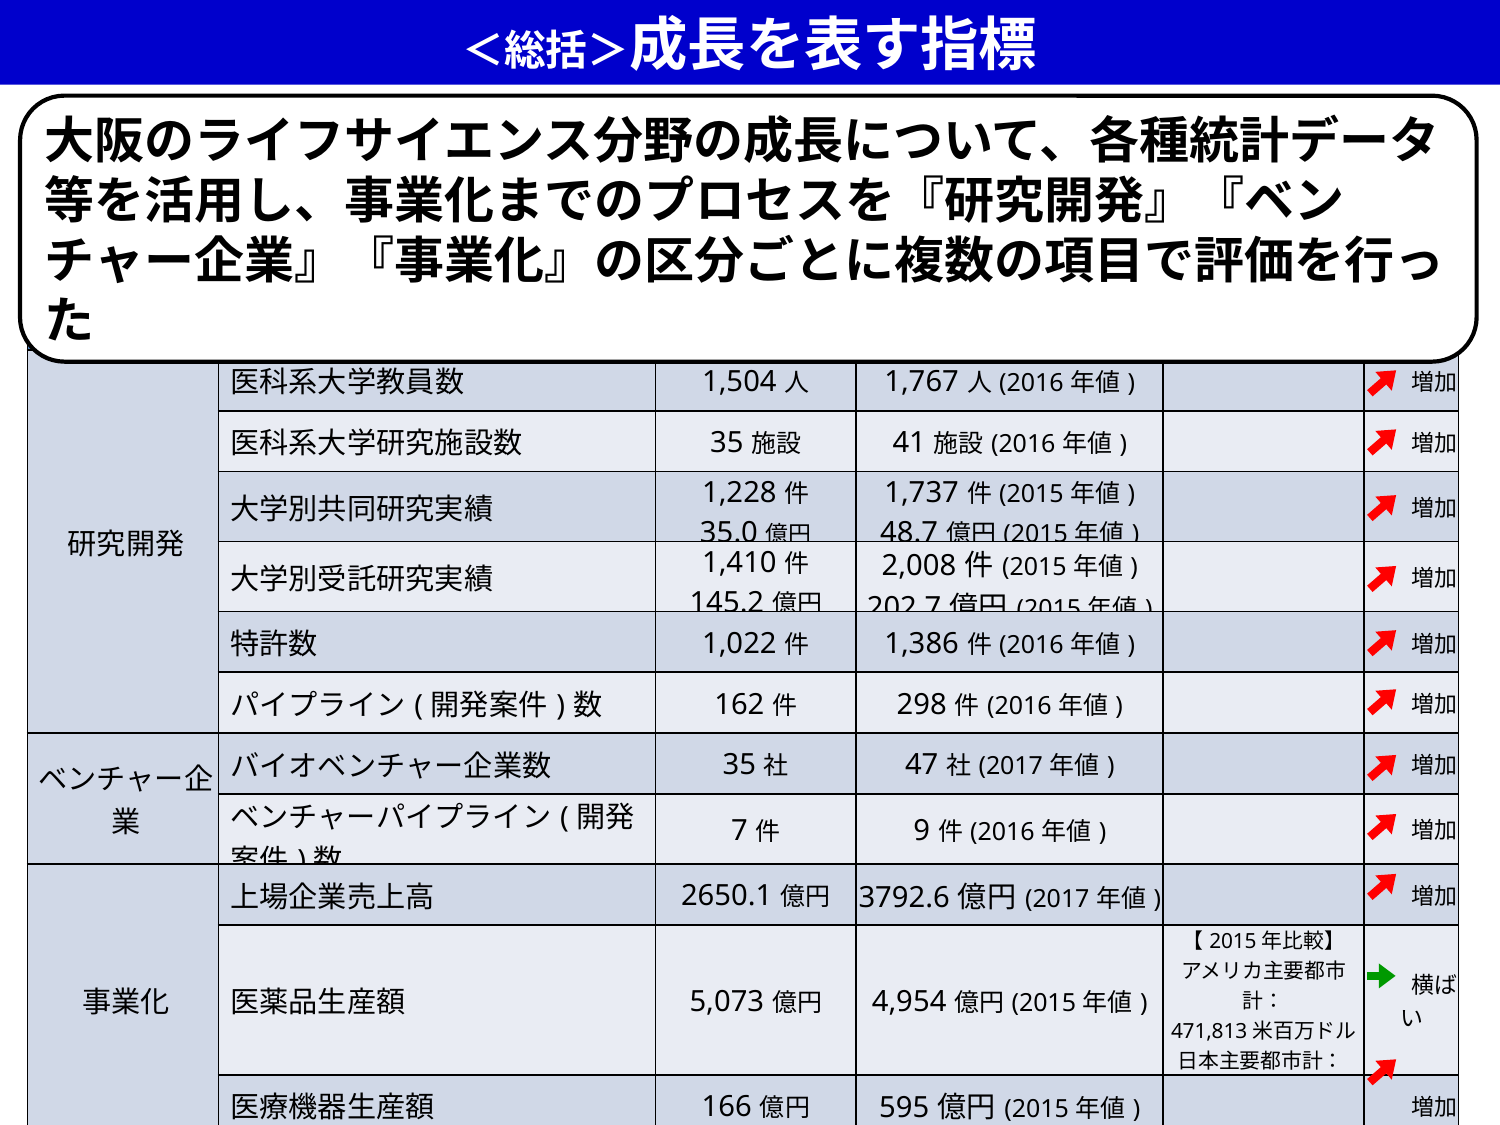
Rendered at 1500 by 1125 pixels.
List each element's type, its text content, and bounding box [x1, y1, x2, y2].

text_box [1369, 370, 1397, 394]
table_cell 4,954億円(2015年値) [857, 926, 1162, 1074]
table_cell 大学別受託研究実績 [219, 542, 655, 611]
table_cell 3792.6億円(2017年値) [857, 865, 1162, 924]
table_cell [1164, 612, 1363, 671]
table_cell 7件 [656, 795, 855, 863]
table_cell 増加 [1365, 795, 1458, 863]
table_cell 2650.1億円 [656, 865, 855, 924]
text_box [1369, 629, 1397, 654]
table_cell 1,022件 [656, 612, 855, 671]
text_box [1369, 688, 1397, 713]
table_cell 47社(2017年値) [857, 734, 1162, 793]
table_cell 横ばい [1365, 926, 1458, 1074]
table_cell 増加 [1365, 357, 1458, 410]
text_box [1369, 813, 1397, 838]
table_cell [1164, 542, 1363, 611]
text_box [1369, 494, 1397, 519]
table_cell 35社 [656, 734, 855, 793]
table_cell 【2015年比較】 アメリカ主要都市計： 471,813米百万ドル 日本主要都市計：105,278.3億円 [1164, 926, 1363, 1074]
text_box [1369, 873, 1397, 898]
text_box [1369, 754, 1397, 779]
table_cell 増加 [1365, 734, 1458, 793]
table_cell 増加 [1365, 865, 1458, 924]
table_cell 1,767人(2016年値) [857, 364, 1162, 410]
table_cell 増加 [1365, 612, 1458, 671]
table_cell 増加 [1365, 1076, 1458, 1125]
table_cell 1,410件 145.2億円 [656, 542, 855, 611]
table_cell 医薬品生産額 [219, 926, 655, 1074]
table_cell 大学別共同研究実績 [219, 472, 655, 541]
table_cell 1,386件(2016年値) [857, 612, 1162, 671]
table_cell バイオベンチャー企業数 [219, 734, 655, 793]
table_cell 41施設(2016年値) [857, 412, 1162, 471]
table_cell 事業化 [28, 865, 218, 1125]
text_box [1369, 1059, 1397, 1083]
table_cell 35施設 [656, 412, 855, 471]
table_cell 増加 [1365, 472, 1458, 541]
table_cell 1,737件(2015年値) 48.7億円(2015年値) [857, 472, 1162, 541]
table_cell 1,228件 35.0億円 [656, 472, 855, 541]
table_cell 医療機器生産額 [219, 1076, 655, 1125]
text_box 大阪のライフサイエンス分野の成長について、各種統計データ等を活用し、事業化までのプロセスを『研究開発』『ベンチャー企業』『事業化』の区分ごとに複数の項目で評価を行った [17, 93, 1479, 364]
table_cell 上場企業売上高 [219, 865, 655, 924]
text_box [1369, 565, 1397, 590]
table_cell 5,073億円 [656, 926, 855, 1074]
table_cell [1164, 1076, 1363, 1125]
table_cell ベンチャーパイプライン(開発案件)数 [219, 795, 655, 863]
table_cell 医科系大学研究施設数 [219, 412, 655, 471]
table_cell [1164, 734, 1363, 793]
table_cell 162件 [656, 673, 855, 732]
table_cell 増加 [1365, 412, 1458, 471]
table_cell [1164, 673, 1363, 732]
text_box ＜総括＞成長を表す指標 [0, 0, 1500, 85]
table_cell ベンチャー企業 [28, 734, 218, 863]
table_cell パイプライン(開発案件)数 [219, 673, 655, 732]
table_cell [1164, 865, 1363, 924]
table_cell 2,008件(2015年値) 202.7億円(2015年値) [857, 542, 1162, 611]
table_cell 特許数 [219, 612, 655, 671]
table_cell 増加 [1365, 542, 1458, 611]
table_cell 166億円 [656, 1076, 855, 1125]
table_cell 研究開発 [28, 351, 218, 732]
table_cell [1164, 364, 1363, 410]
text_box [1369, 429, 1397, 453]
table_cell 医科系大学教員数 [219, 364, 655, 410]
table_cell 増加 [1365, 673, 1458, 732]
table_cell [1164, 795, 1363, 863]
table_cell [1164, 412, 1363, 471]
table_cell 9件(2016年値) [857, 795, 1162, 863]
table_cell [1164, 472, 1363, 541]
table_cell 595億円(2015年値) [857, 1076, 1162, 1125]
table_cell 1,504人 [656, 364, 855, 410]
table_cell 298件(2016年値) [857, 673, 1162, 732]
